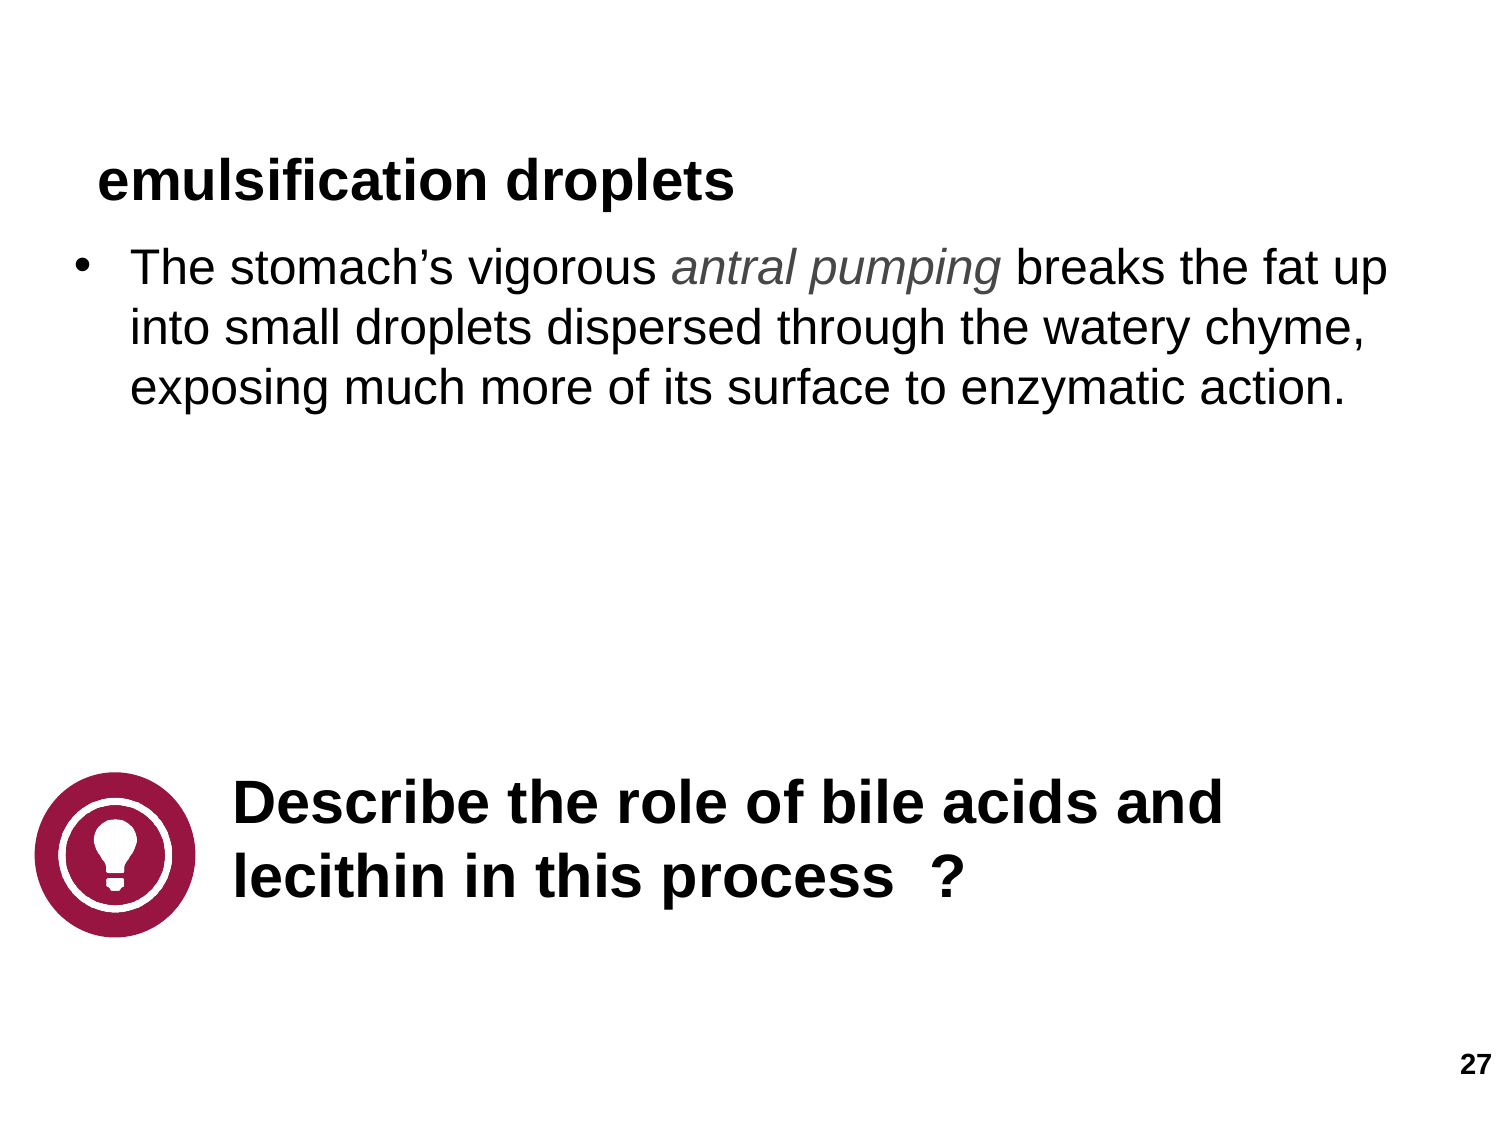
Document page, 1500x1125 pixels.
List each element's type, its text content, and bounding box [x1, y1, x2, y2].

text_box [34, 771, 196, 938]
title emulsification droplets [0, 83, 1175, 271]
list The stomach’s vigorous antral pumping breaks the fat up into small droplets dispersed through the watery chyme, exposing much more of its surface to enzymatic action. [66, 226, 1434, 899]
text_box Describe the role of bile acids and lecithin in this process ? [225, 754, 1381, 992]
slide_number ‹#› [1450, 1037, 1500, 1125]
